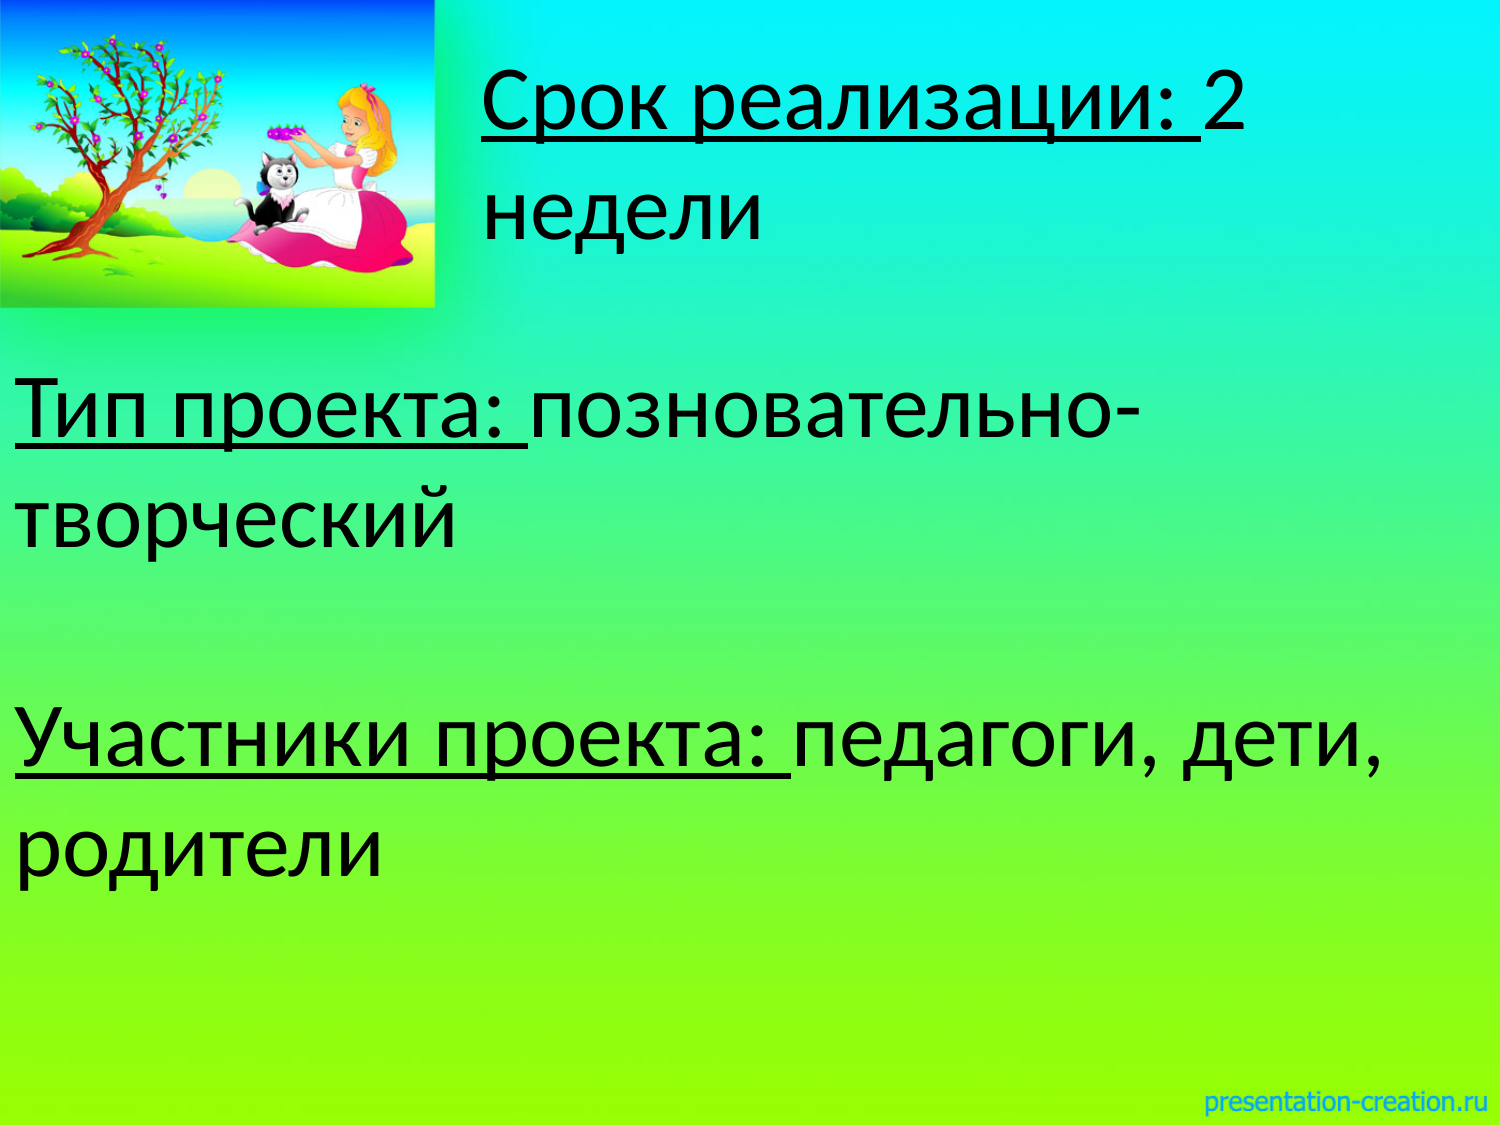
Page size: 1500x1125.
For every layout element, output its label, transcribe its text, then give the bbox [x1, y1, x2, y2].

text_box Срок реализации: 2 недели [466, 30, 1435, 266]
text_box Тип проекта: позновательно-творческий Участники проекта: педагоги, дети, родители [0, 338, 1459, 903]
picture [0, 0, 1500, 1125]
